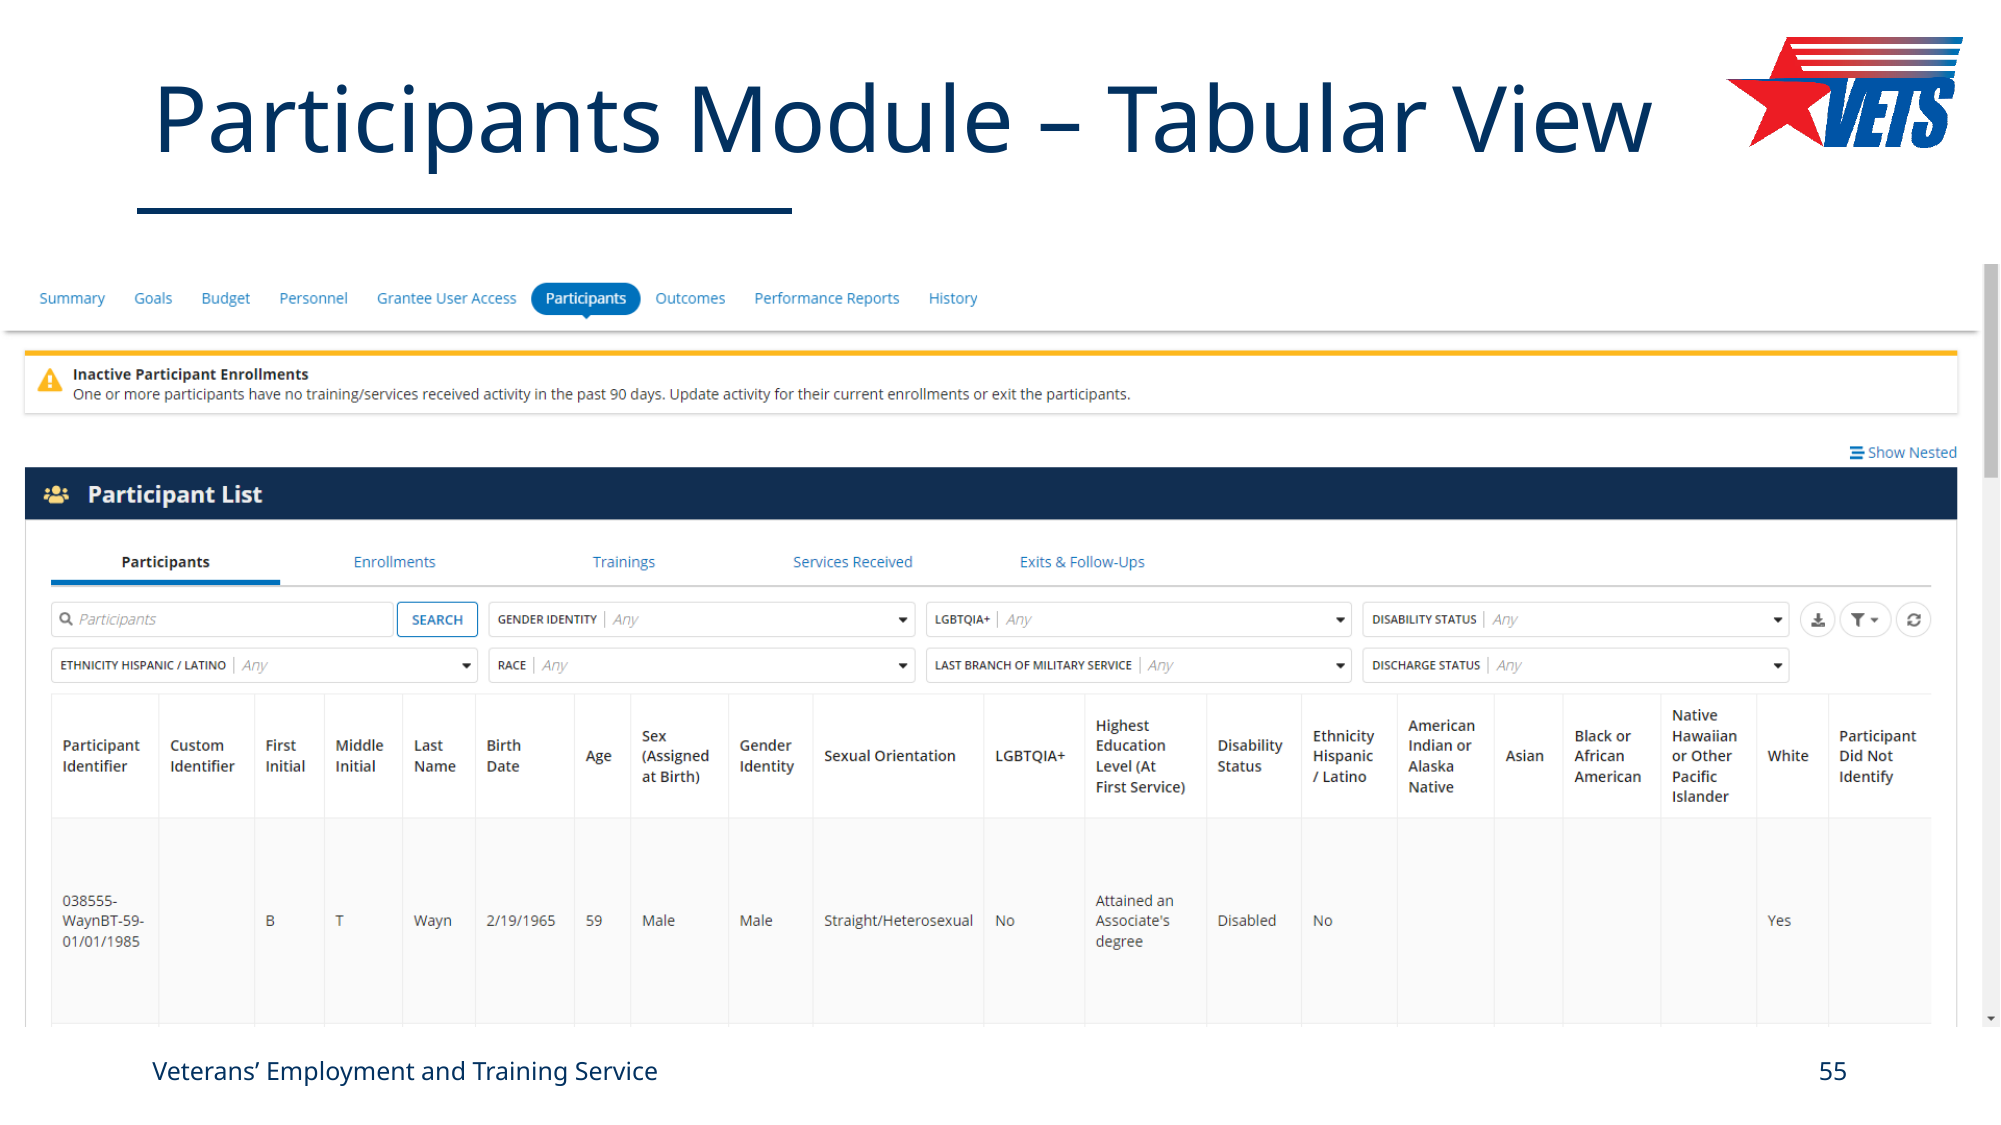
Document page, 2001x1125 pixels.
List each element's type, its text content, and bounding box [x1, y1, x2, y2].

picture [0, 264, 2000, 1027]
title Participants Module – Tabular View [137, 14, 1727, 232]
picture [1727, 37, 1963, 148]
slide_number 55 [1762, 1042, 1863, 1103]
footer Veterans’ Employment and Training Service [137, 1042, 1338, 1103]
